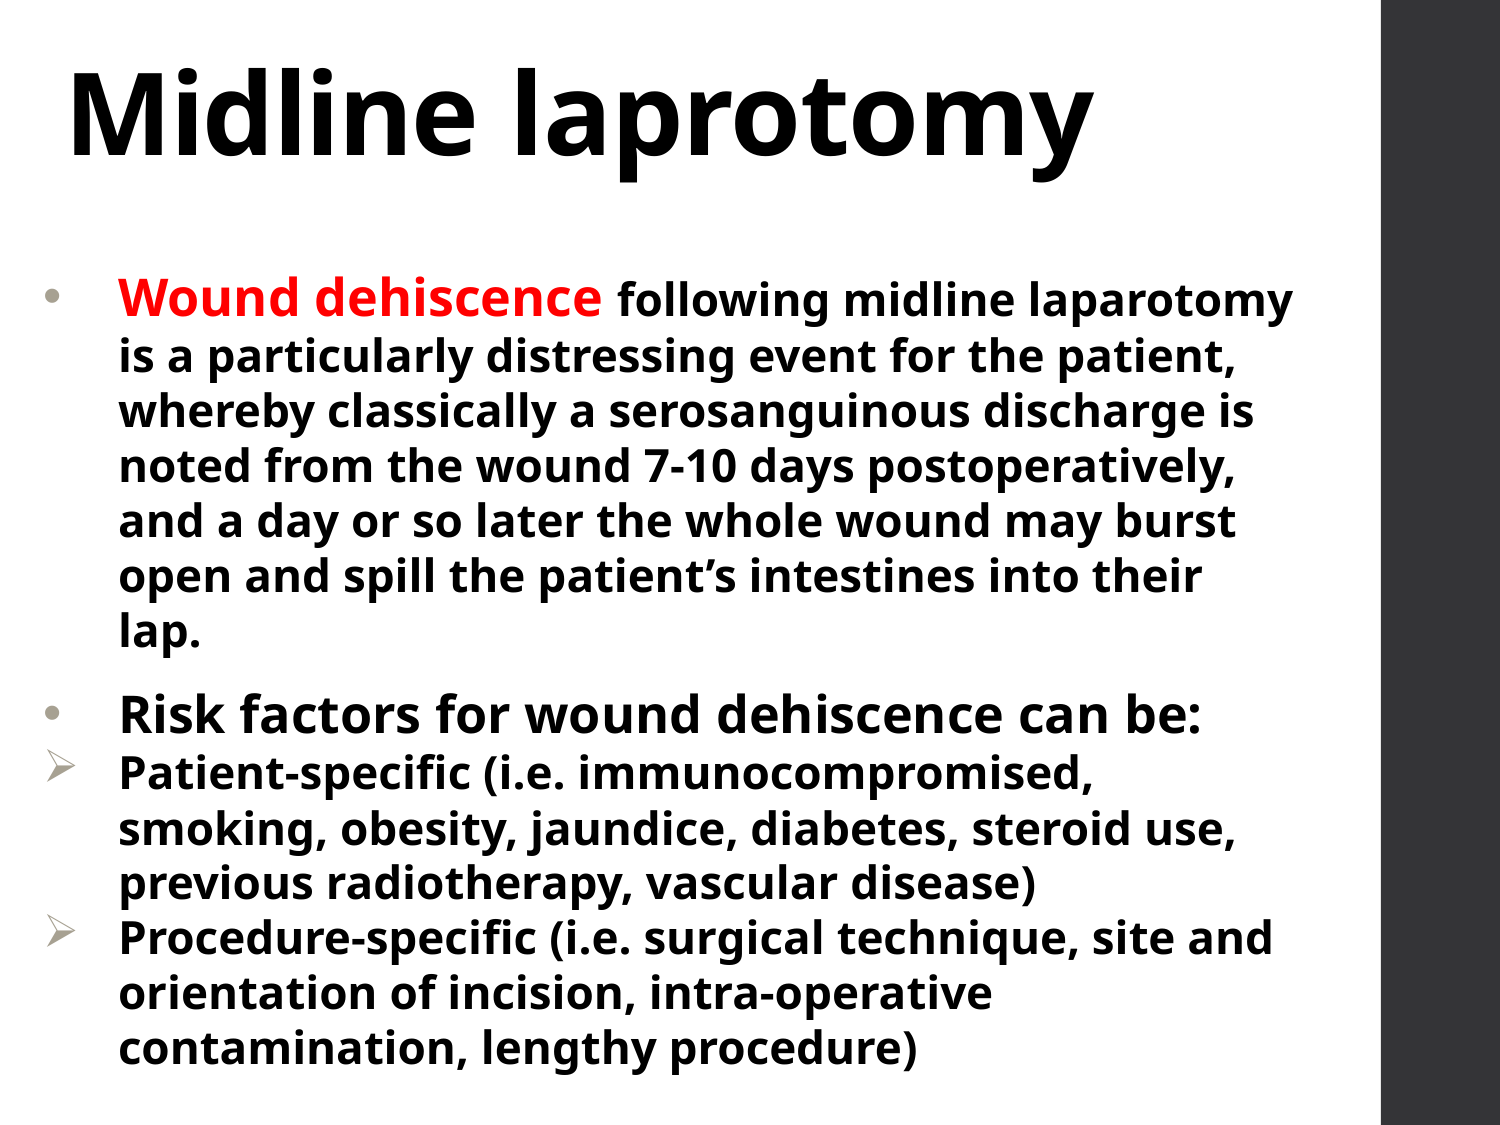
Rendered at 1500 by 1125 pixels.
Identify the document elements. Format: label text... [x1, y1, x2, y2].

text_box Midline laprotomy [62, 38, 1262, 179]
text_box Wound dehiscence following midline laparotomy is a particularly distressing event for the patient, whereby classically a serosanguinous discharge is noted from the wound 7-10 days postoperatively, and a day or so later the whole wound may burst open and spill the patient’s intestines into their lap. Risk factors for wound dehiscence can be: Patient-specific (i.e. immunocompromised, smoking, obesity, jaundice, diabetes, steroid use, previous radiotherapy, vascular disease) Procedure-specific (i.e. surgical technique, site and orientation of incision, intra-operative contamination, lengthy procedure) [5, 262, 1360, 1074]
